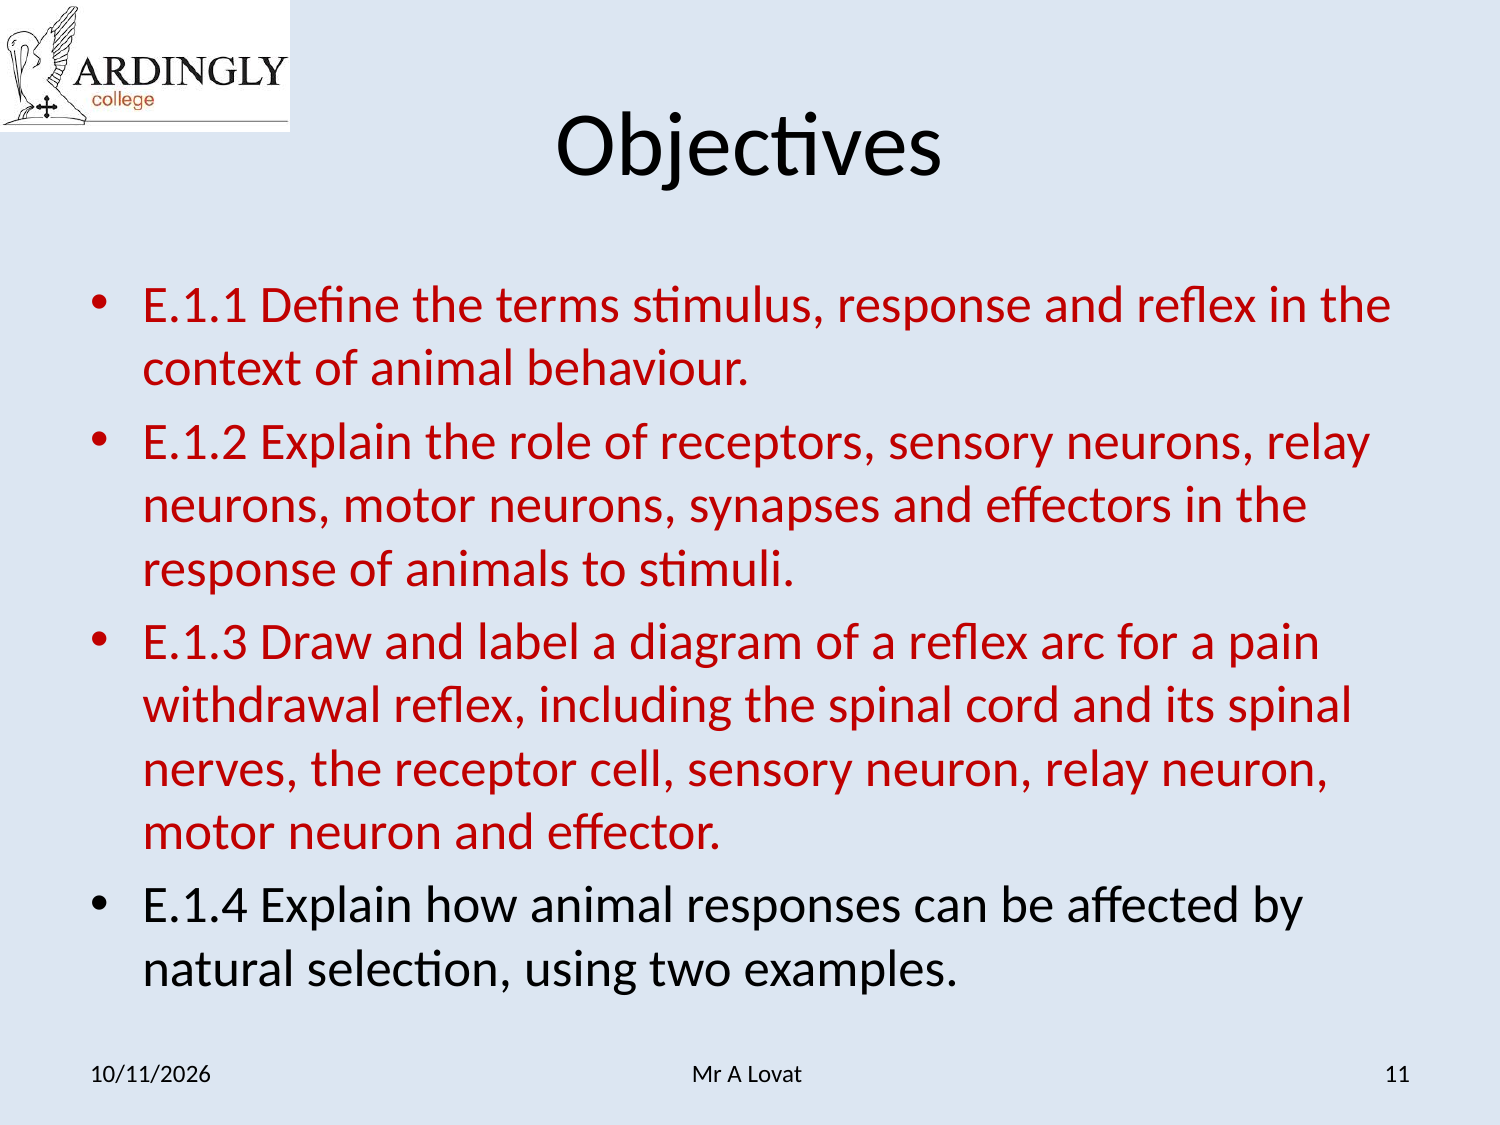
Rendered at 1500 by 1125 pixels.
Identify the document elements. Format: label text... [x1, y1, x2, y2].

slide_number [75, 1042, 425, 1103]
slide_number 11 [1074, 1042, 1425, 1103]
title Objectives [75, 45, 1425, 233]
picture [0, 0, 290, 132]
footer Mr A Lovat [512, 1042, 988, 1103]
list E.1.1 Define the terms stimulus, response and reflex in the context of animal behaviour. E.1.2 Explain the role of receptors, sensory neurons, relay neurons, motor neurons, synapses and effectors in the response of animals to stimuli. E.1.3 Draw and label a diagram of a reflex arc for a pain withdrawal reflex, including the spinal cord and its spinal nerves, the receptor cell, sensory neuron, relay neuron, motor neuron and effector. E.1.4 Explain how animal responses can be affected by natural selection, using two examples. [75, 262, 1425, 1005]
